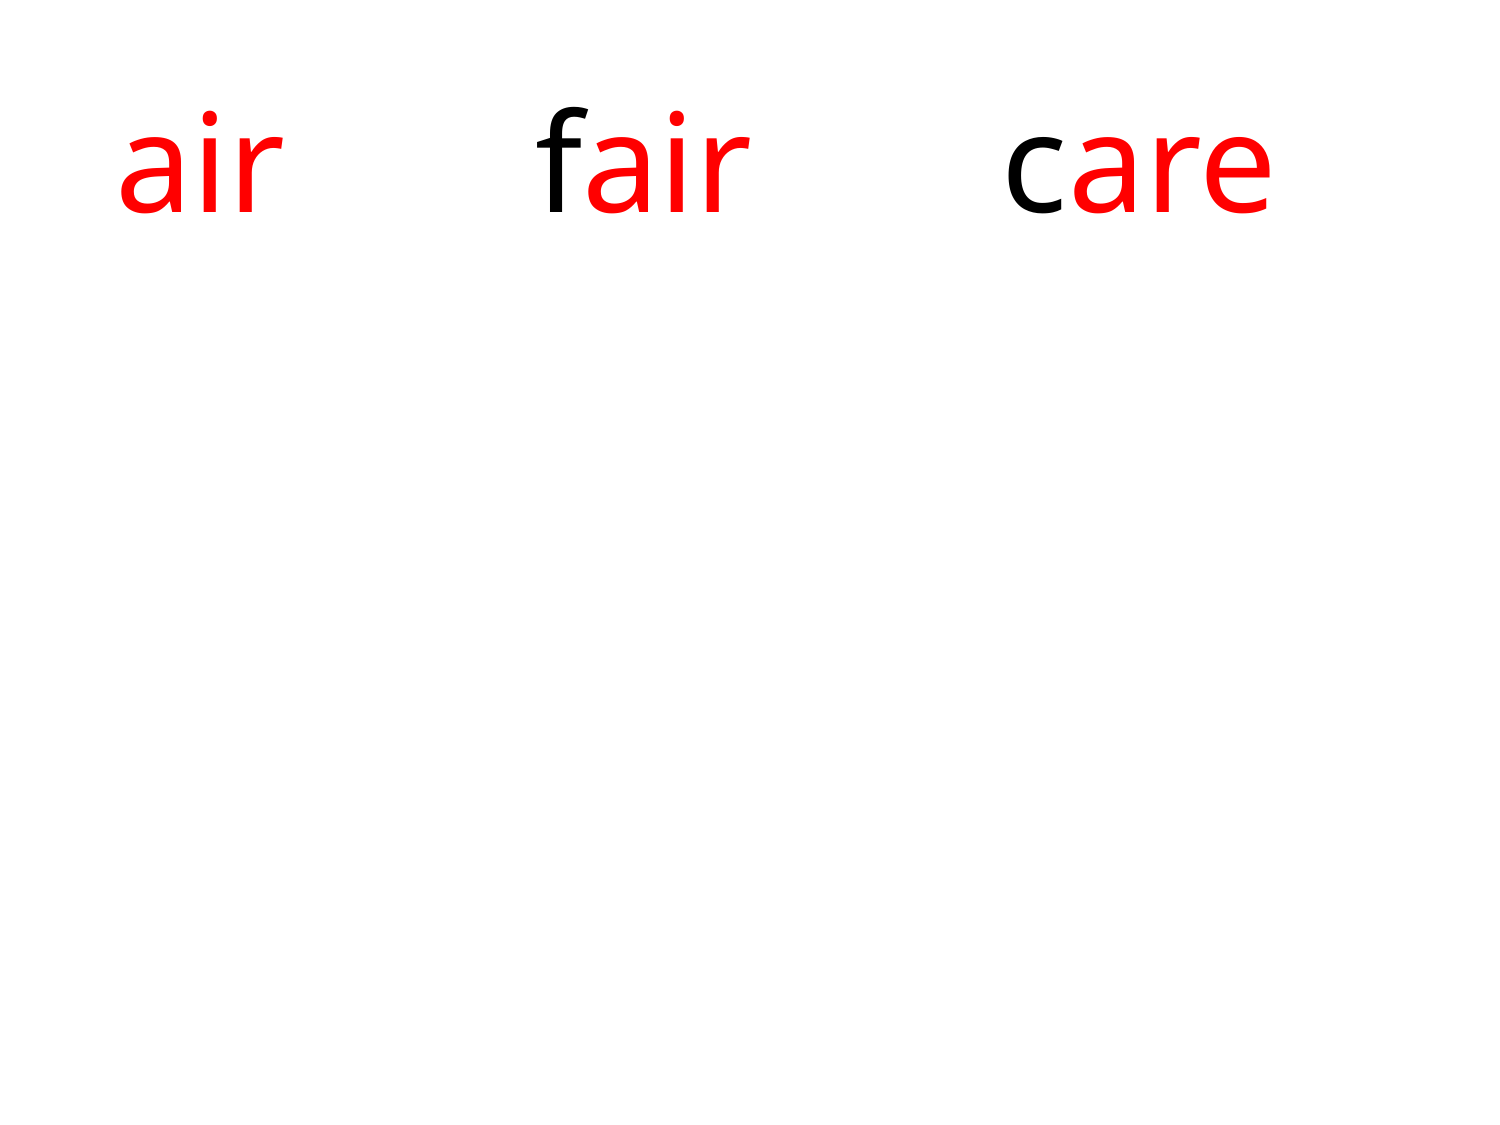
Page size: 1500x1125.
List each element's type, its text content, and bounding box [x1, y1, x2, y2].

text_box air fair care [29, 68, 1464, 523]
